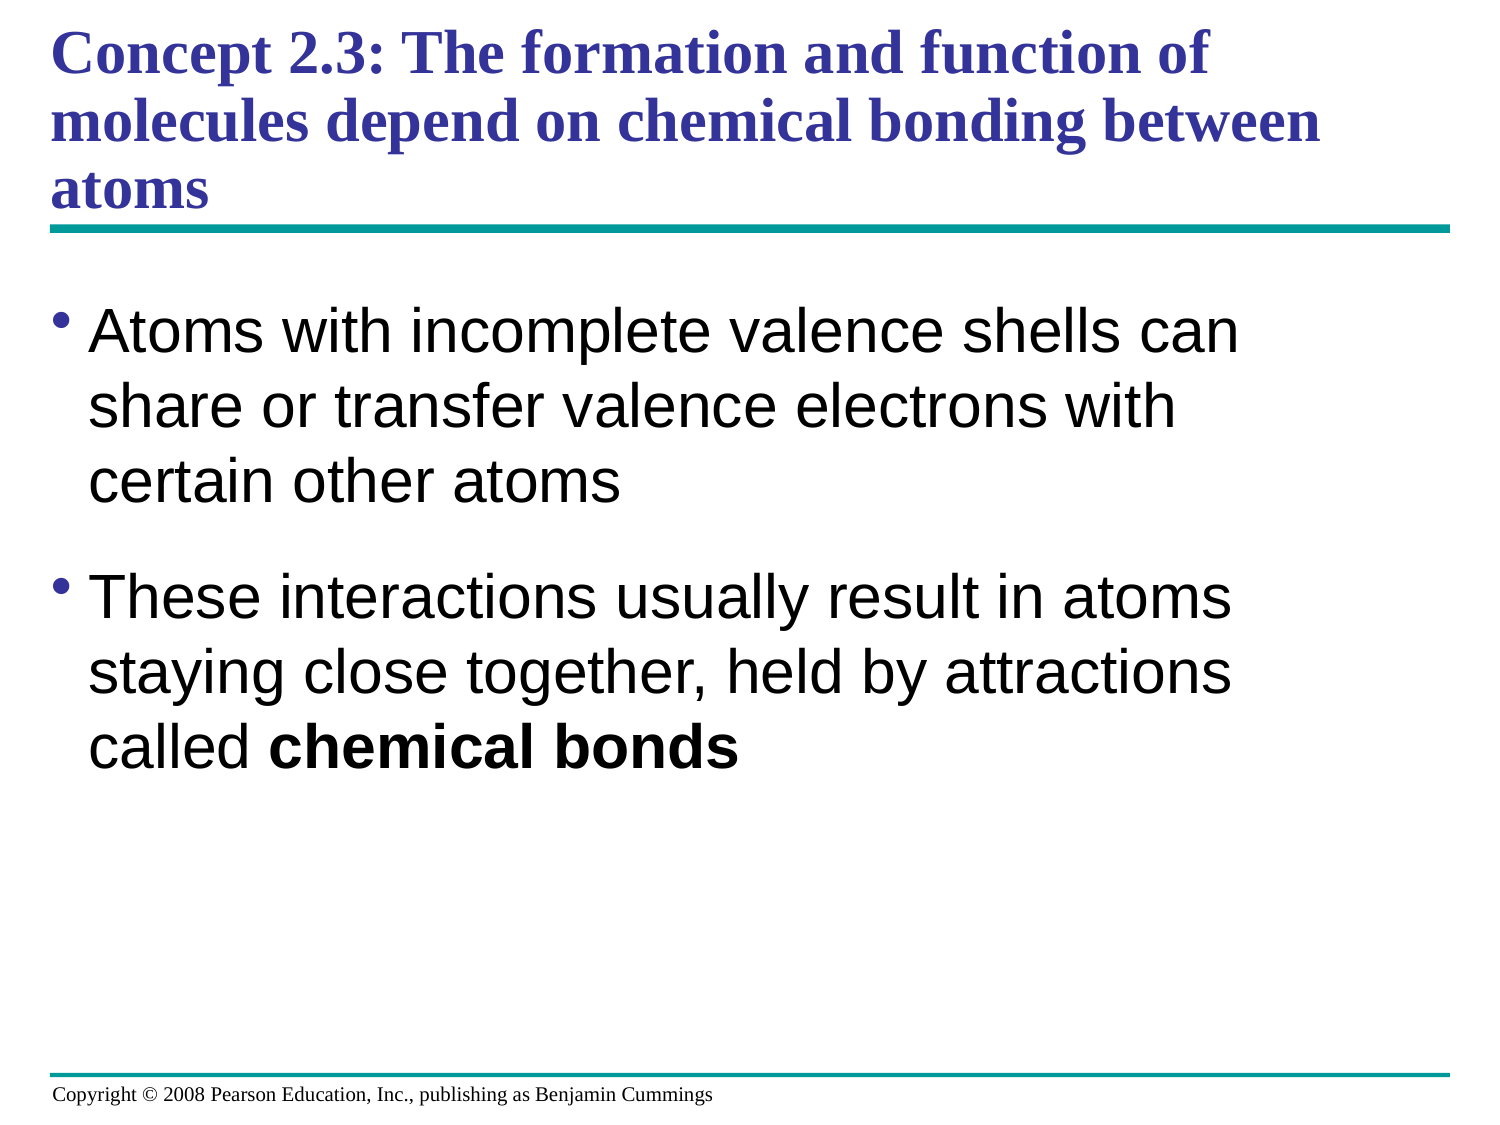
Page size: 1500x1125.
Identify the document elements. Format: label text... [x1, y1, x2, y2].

title Concept 2.3: The formation and function of molecules depend on chemical bonding between atoms [24, 12, 1475, 230]
list [50, 229, 1450, 413]
list [50, 198, 1450, 228]
text_box Copyright © 2008 Pearson Education, Inc., publishing as Benjamin Cummings [37, 1072, 734, 1113]
text_box Atoms with incomplete valence shells can share or transfer valence electrons with certain other atoms These interactions usually result in atoms staying close together, held by attractions called chemical bonds [24, 282, 1272, 789]
